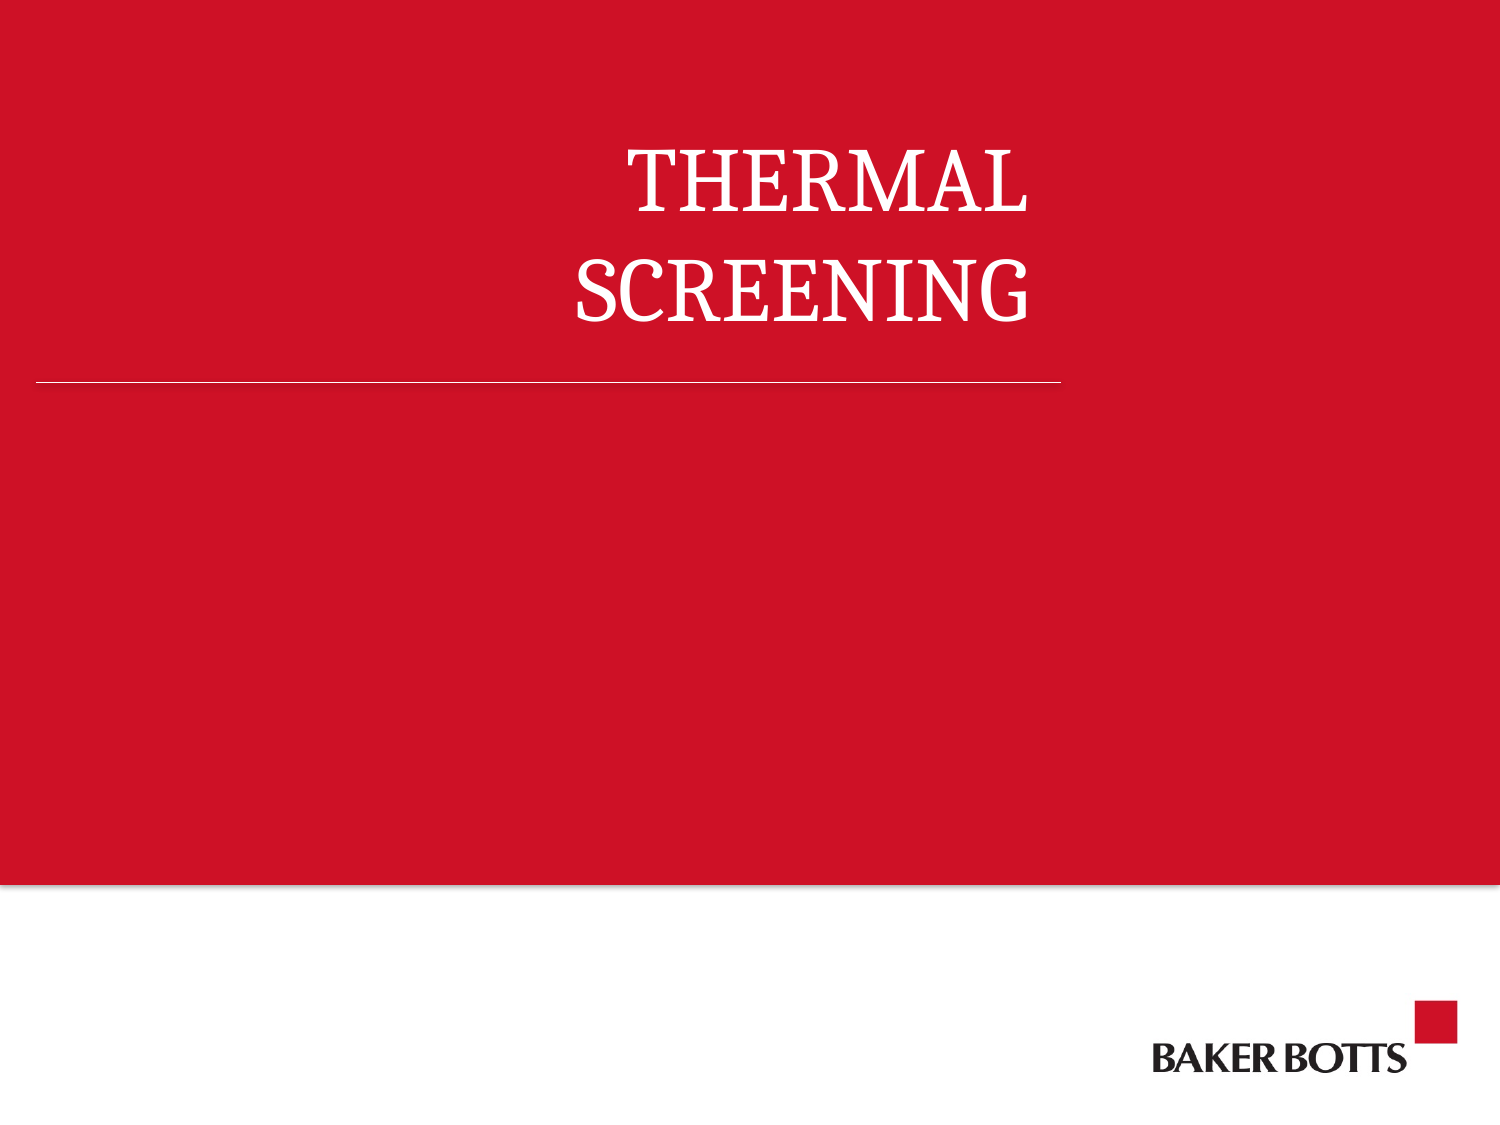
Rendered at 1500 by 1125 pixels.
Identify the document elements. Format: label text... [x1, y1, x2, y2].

picture [1142, 993, 1468, 1080]
title Thermal screening [174, 144, 1044, 348]
